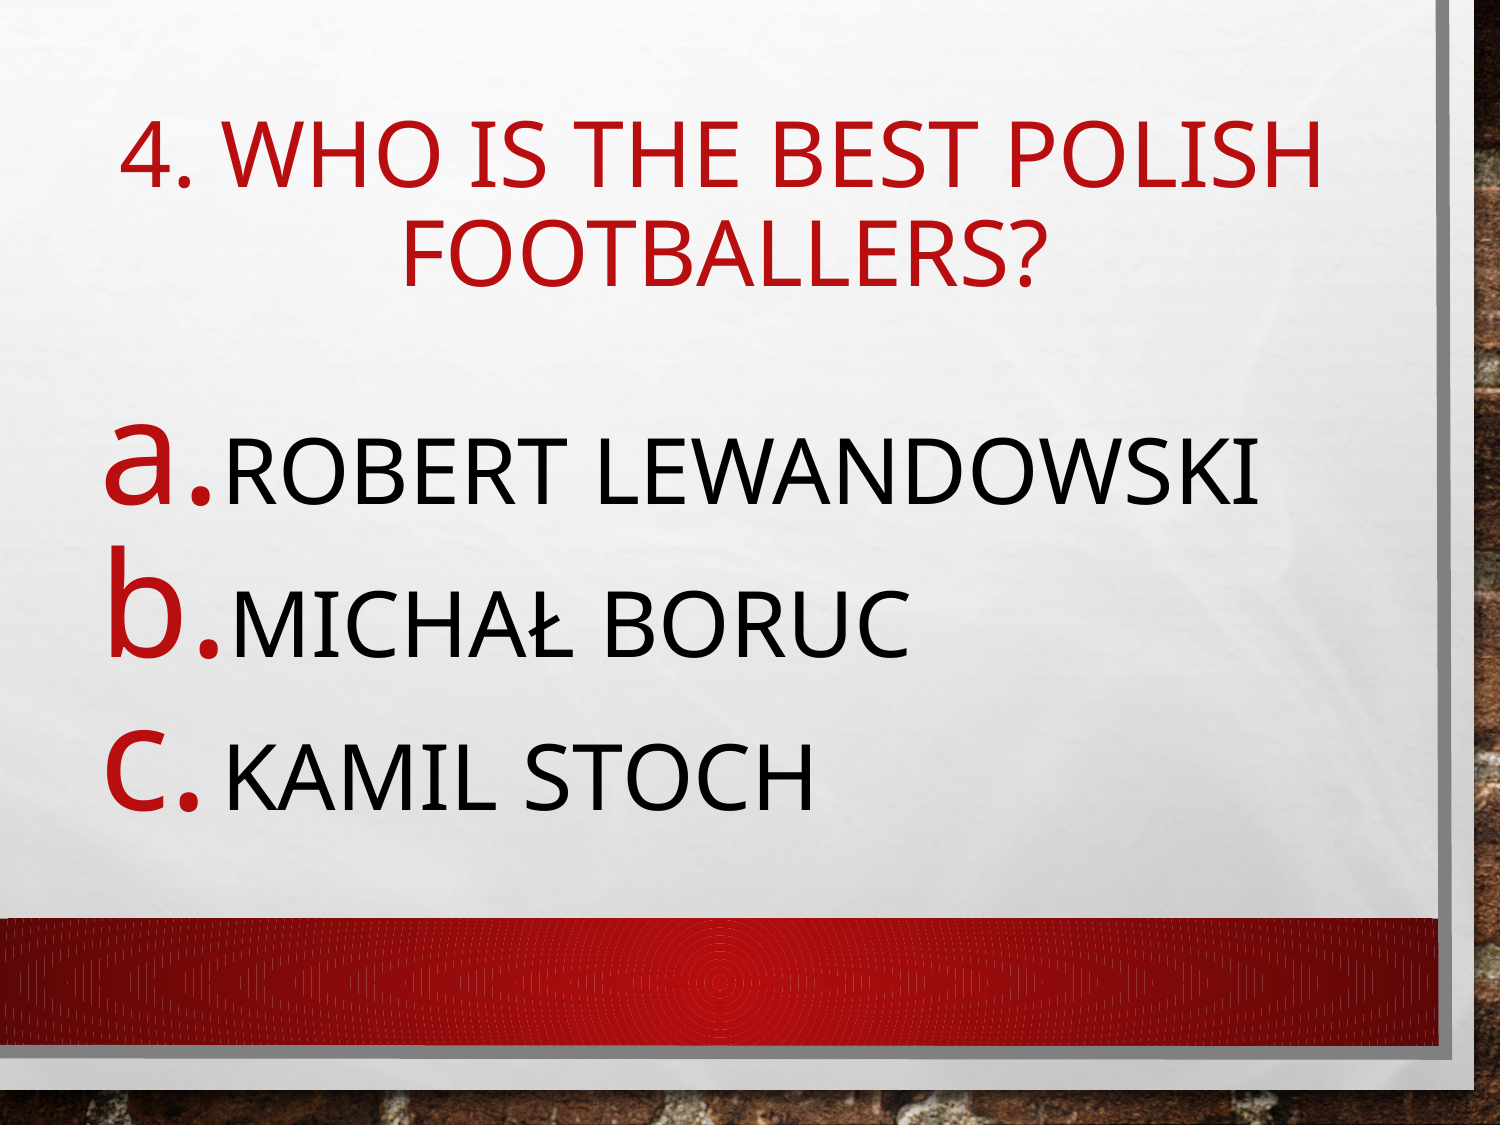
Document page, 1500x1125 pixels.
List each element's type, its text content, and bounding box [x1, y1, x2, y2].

list Robert Lewandowski Michał Boruc Kamil Stoch [84, 338, 1364, 882]
picture [0, 0, 1500, 1125]
title 4. Who is the best polish footballers? [84, 112, 1364, 302]
